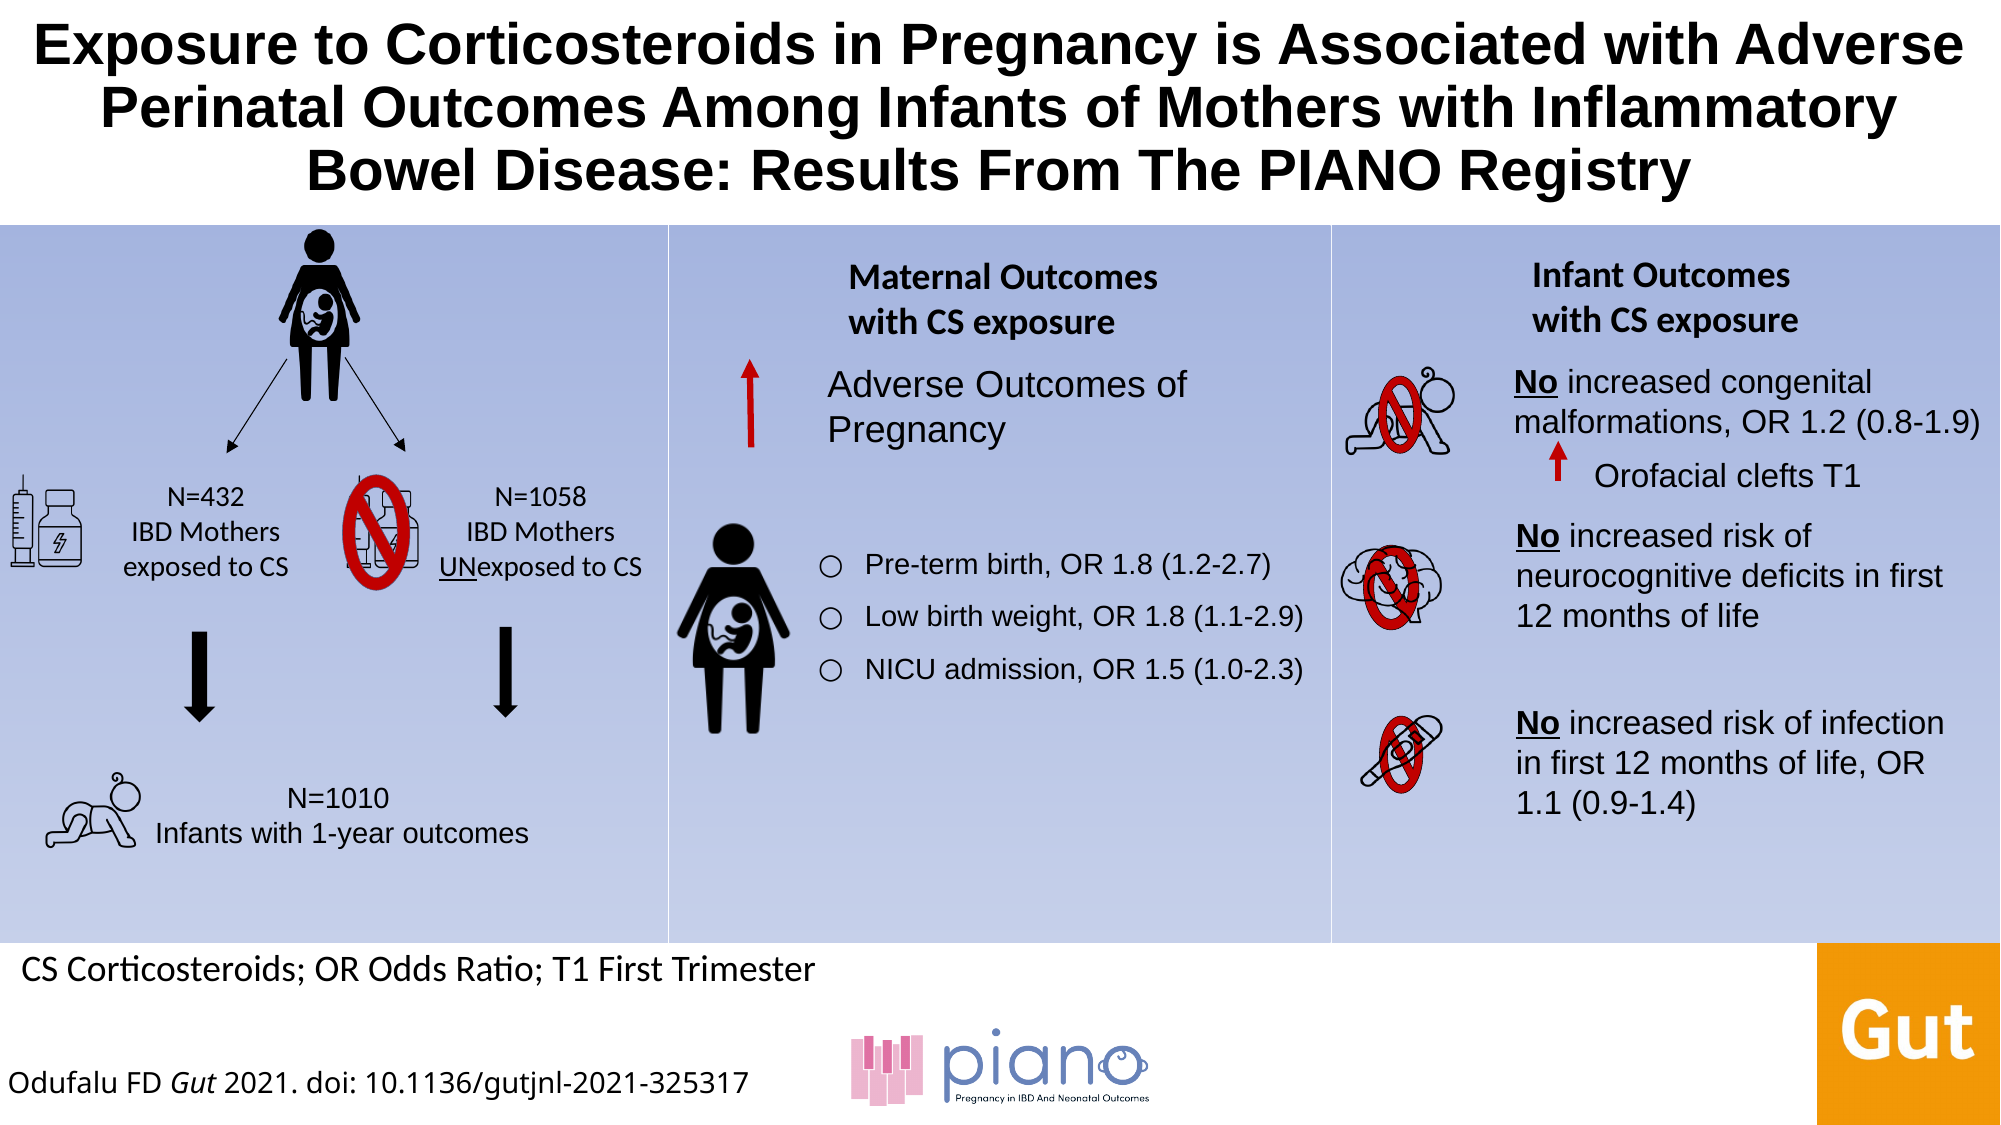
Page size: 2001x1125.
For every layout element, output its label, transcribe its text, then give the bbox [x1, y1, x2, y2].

text_box N=1058 IBD Mothers UNexposed to CS [420, 470, 662, 590]
text_box [493, 626, 518, 718]
text_box CS Corticosteroids; OR Odds Ratio; T1 First Trimester [6, 936, 832, 997]
picture [1, 470, 90, 571]
picture [851, 1028, 1149, 1060]
picture [40, 756, 146, 861]
text_box Orofacial clefts T1 [1579, 426, 1941, 502]
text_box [345, 357, 406, 452]
title Exposure to Corticosteroids in Pregnancy is Associated with Adverse Perinatal Outcomes Among Infants of Mothers with Inflammatory Bowel Disease: Results From The PIANO Registry [0, 0, 2000, 218]
text_box Pre-term birth, OR 1.8 (1.2-2.7) Low birth weight, OR 1.8 (1.1-2.9) NICU admission, OR 1.5 (1.0-2.3) [843, 520, 1325, 693]
picture [338, 471, 426, 572]
picture [1339, 697, 1461, 805]
text_box No increased congenital malformations, OR 1.2 (0.8-1.9) [1499, 353, 2000, 448]
text_box [350, 572, 402, 592]
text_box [226, 358, 287, 454]
text_box No increased risk of infection in first 12 months of life, OR 1.1 (0.9-1.4) [1501, 694, 1975, 829]
picture [624, 519, 843, 738]
text_box Adverse Outcomes of Pregnancy [812, 353, 1325, 458]
text_box N=1010 Infants with 1-year outcomes [146, 772, 559, 857]
text_box Maternal Outcomes with CS exposure [833, 244, 1178, 350]
text_box [669, 224, 1332, 943]
text_box N=432 IBD Mothers exposed to CS [66, 470, 346, 590]
list Odufalu FD Gut 2021. doi: 10.1136/gutjnl-2021-325317 [0, 1060, 1479, 1125]
picture [1817, 942, 2000, 1125]
picture [240, 225, 398, 405]
picture [1339, 348, 1461, 470]
picture [1330, 523, 1452, 645]
text_box [0, 224, 669, 943]
text_box [1332, 224, 2000, 943]
text_box Infant Outcomes with CS exposure [1517, 242, 1829, 347]
text_box [183, 631, 216, 723]
text_box No increased risk of neurocognitive deficits in first 12 months of life [1501, 506, 2000, 642]
